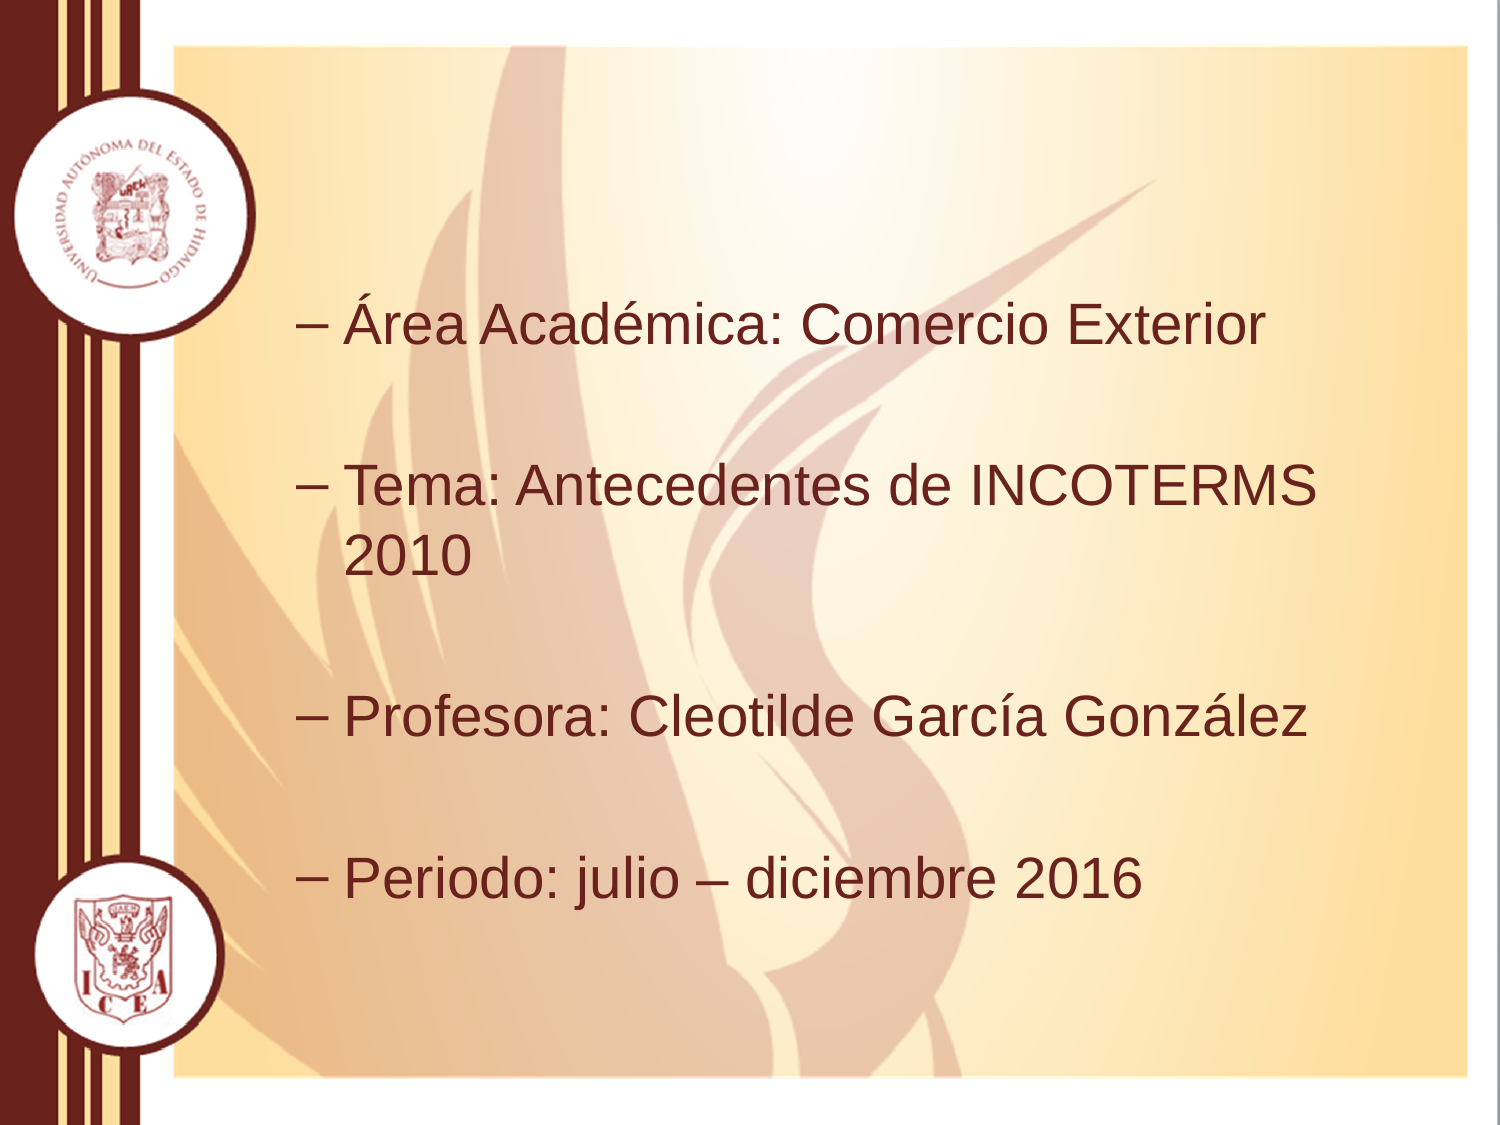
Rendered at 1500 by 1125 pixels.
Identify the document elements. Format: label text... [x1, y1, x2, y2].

list Área Académica: Comercio Exterior Tema: Antecedentes de INCOTERMS 2010 Profesora: Cleotilde García González Periodo: julio – diciembre 2016 [206, 278, 1414, 1094]
picture [0, 0, 1500, 1125]
